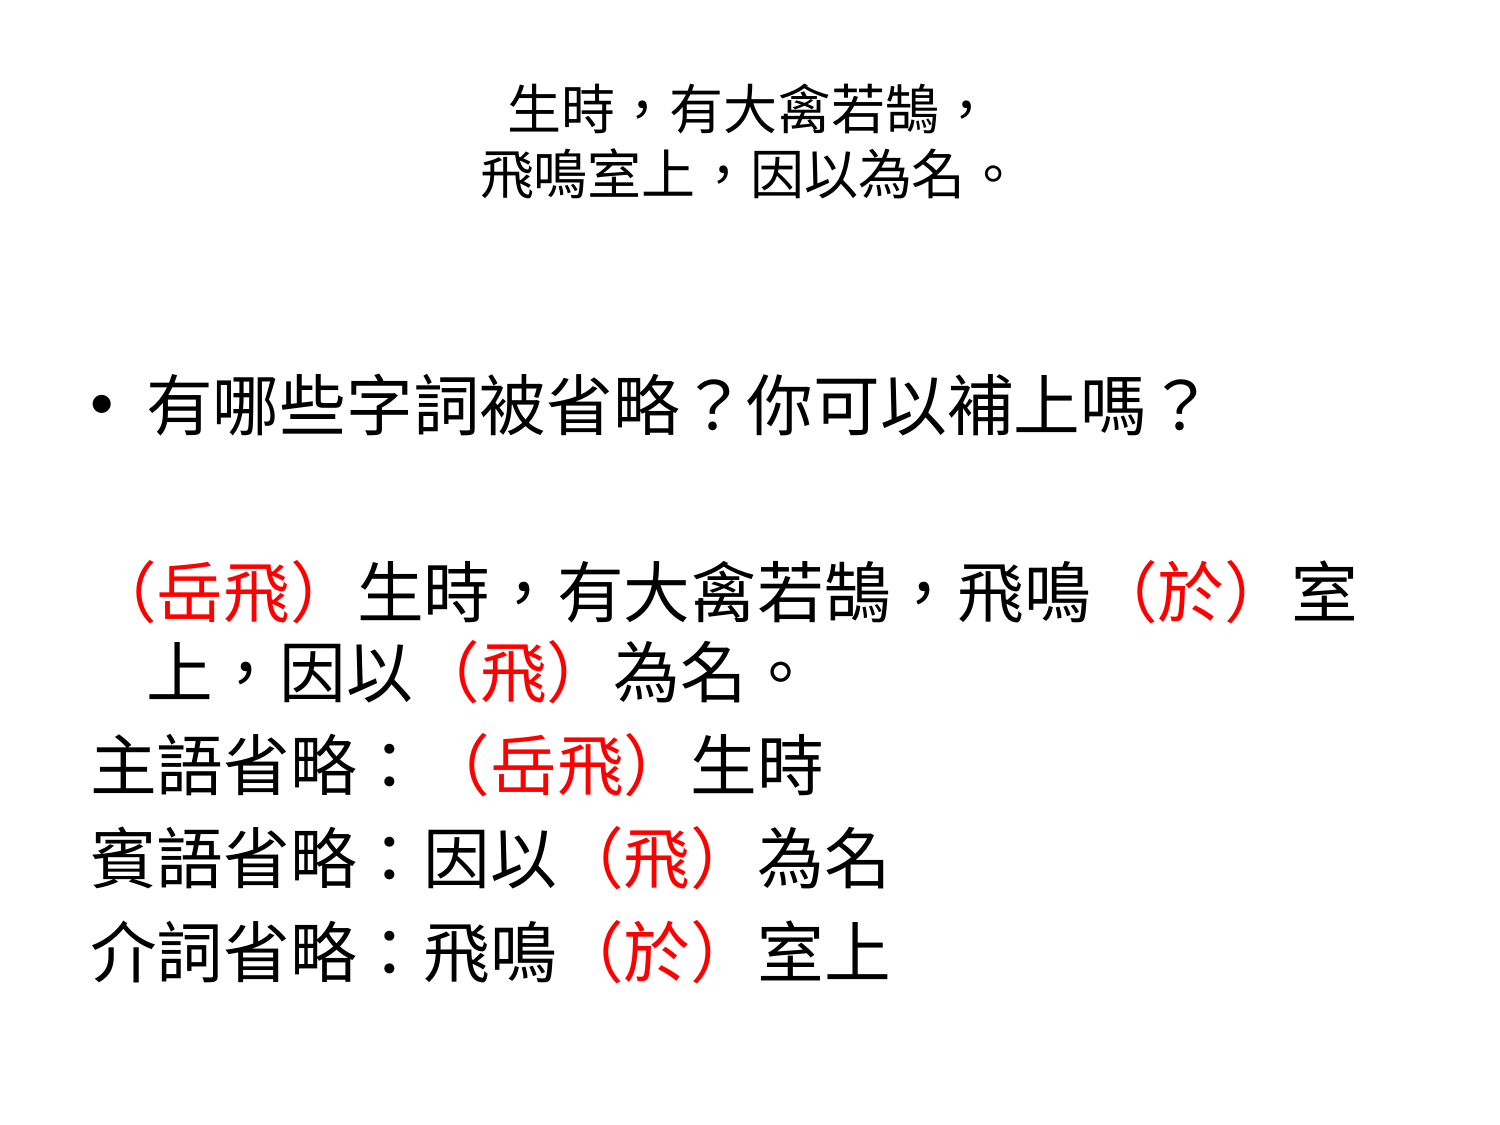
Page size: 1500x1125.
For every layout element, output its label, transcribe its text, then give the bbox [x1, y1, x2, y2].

title 生時，有大禽若鵠， 飛鳴室上，因以為名。 [75, 66, 1425, 262]
list 有哪些字詞被省略？你可以補上嗎？ （岳飛）生時，有大禽若鵠，飛鳴（於）室上，因以（飛）為名。 主語省略：（岳飛）生時 賓語省略：因以（飛）為名 介詞省略：飛鳴（於）室上 [75, 262, 1425, 1005]
